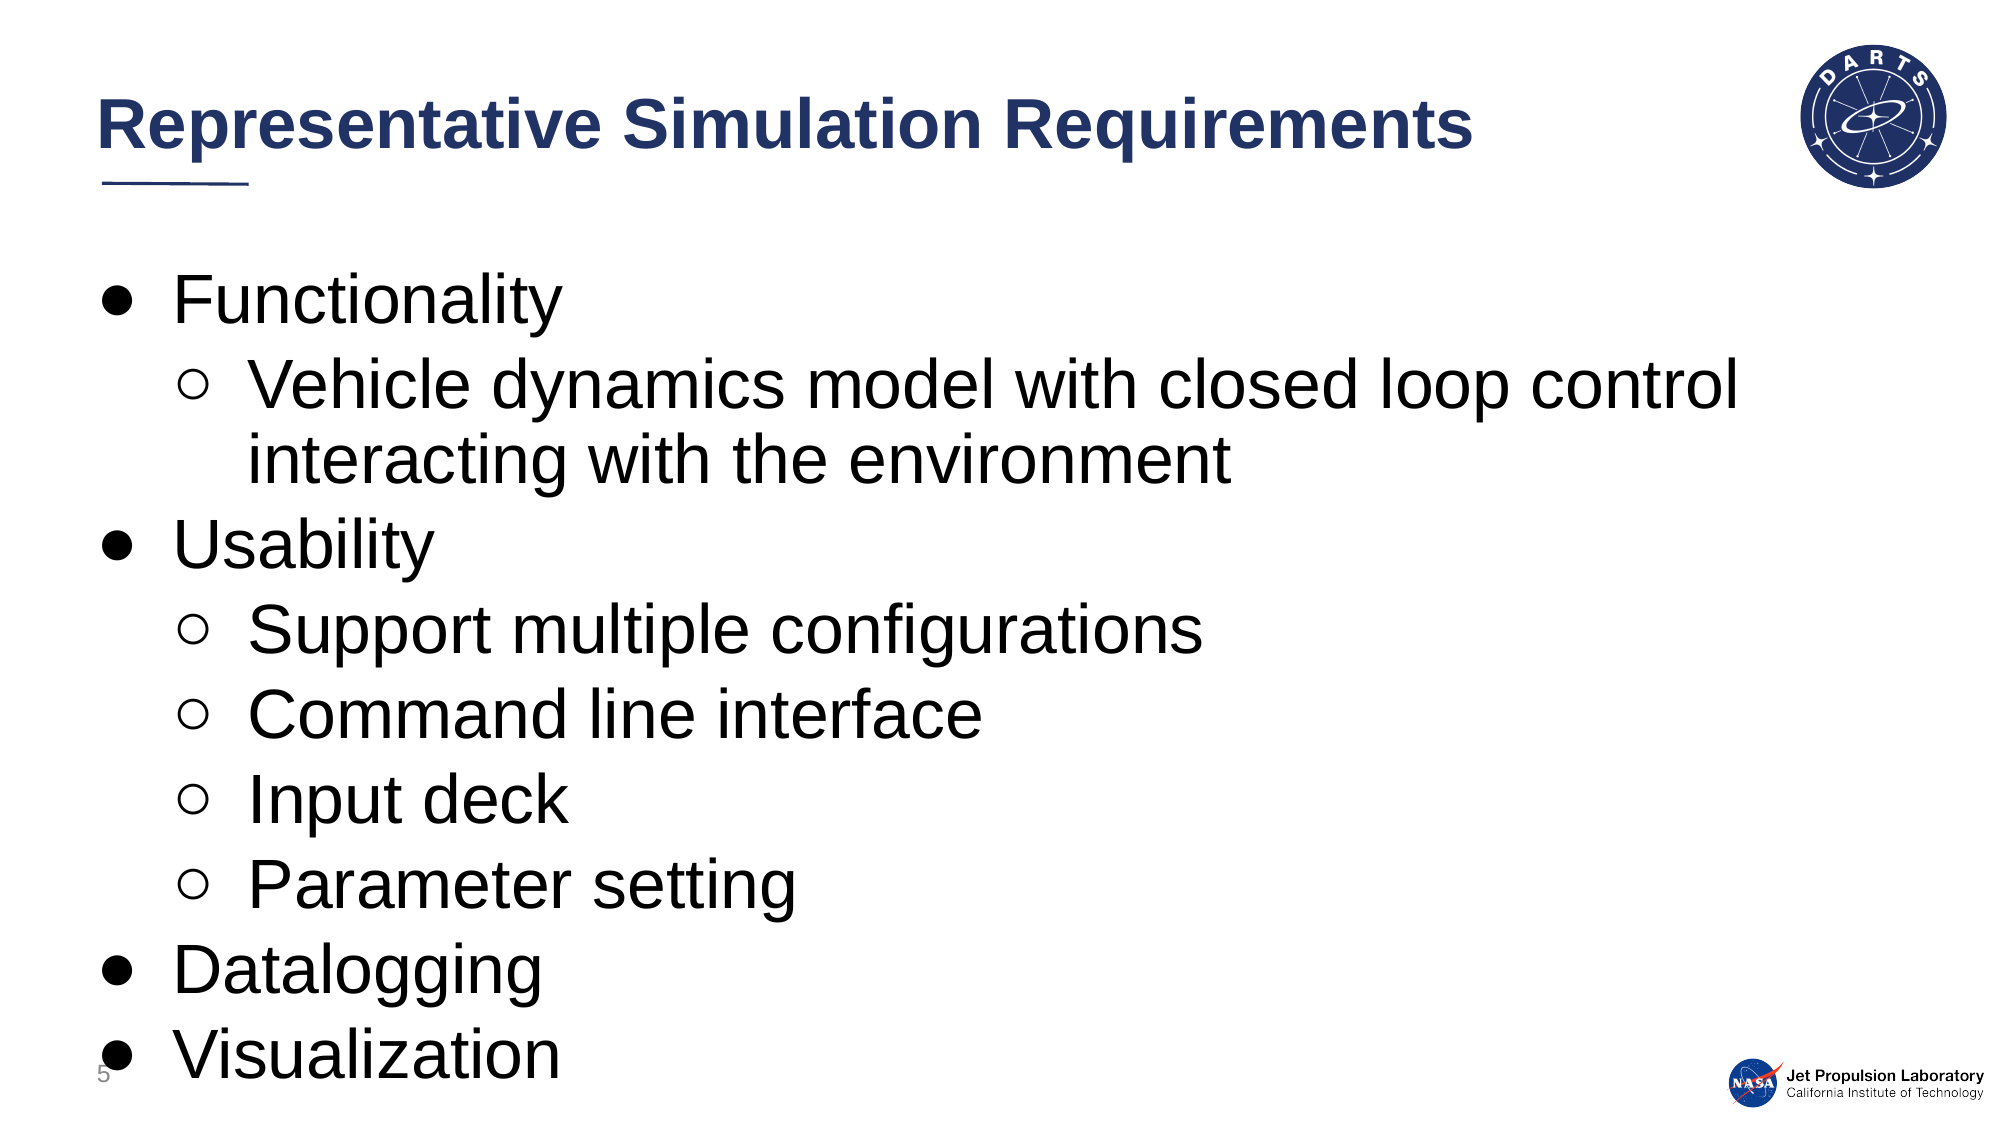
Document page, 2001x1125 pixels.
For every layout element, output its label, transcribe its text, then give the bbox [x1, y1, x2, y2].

title Representative Simulation Requirements [81, 68, 1750, 184]
picture [1710, 1042, 2000, 1124]
picture [1796, 41, 1951, 192]
list Functionality Vehicle dynamics model with closed loop control interacting with the environment Usability Support multiple configurations Command line interface Input deck Parameter setting Datalogging Visualization [81, 255, 1919, 1103]
